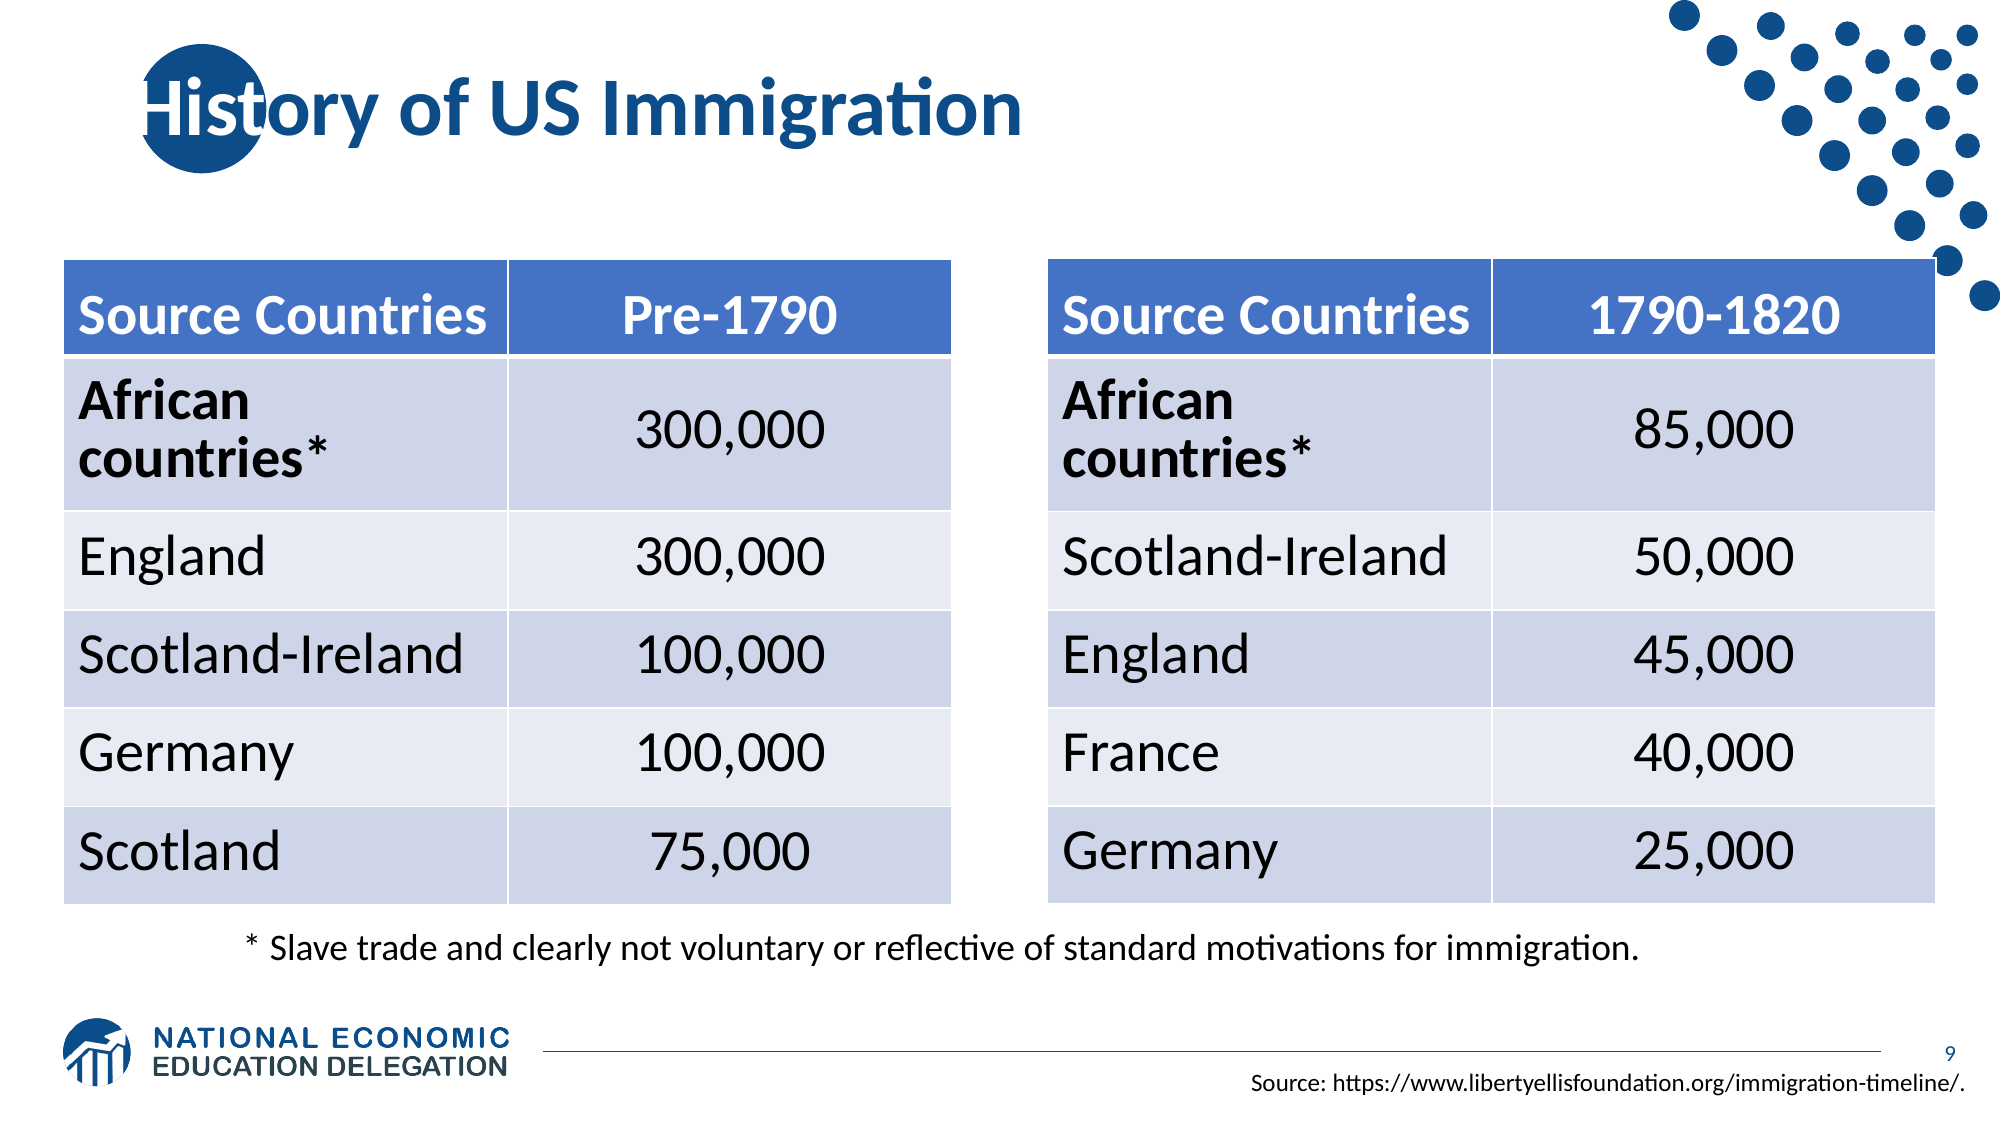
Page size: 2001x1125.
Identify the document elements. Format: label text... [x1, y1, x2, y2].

table_cell Scotland-Ireland [1048, 512, 1491, 609]
table_cell African countries* [1048, 359, 1491, 511]
table_cell 300,000 [509, 512, 951, 609]
table_cell 85,000 [1493, 359, 1935, 511]
table_cell England [64, 512, 507, 609]
table_header 1790-1820 [1493, 259, 1935, 354]
table_header Source Countries [64, 260, 507, 354]
slide_number 9 [1521, 1022, 1972, 1059]
table_cell 50,000 [1493, 512, 1935, 609]
table_cell 100,000 [509, 611, 951, 707]
title History of US Immigration [117, 0, 1842, 218]
table_cell 25,000 [1493, 807, 1935, 903]
table_cell Germany [1048, 807, 1491, 903]
text_box * Slave trade and clearly not voluntary or reflective of standard motivations for immigration. [227, 915, 1657, 976]
table_cell England [1048, 611, 1491, 707]
table_cell Scotland [64, 807, 507, 904]
table_cell France [1048, 709, 1491, 805]
table_cell African countries* [64, 359, 507, 510]
table_cell 100,000 [509, 709, 951, 806]
table_cell Scotland-Ireland [64, 611, 507, 707]
table_cell 40,000 [1493, 709, 1935, 805]
table_cell 300,000 [509, 359, 951, 510]
table_cell 75,000 [509, 807, 951, 904]
table_header Pre-1790 [509, 260, 951, 354]
picture [55, 1013, 520, 1091]
table_cell 45,000 [1493, 611, 1935, 707]
table_cell Germany [64, 709, 507, 806]
text_box Source: https://www.libertyellisfoundation.org/immigration-timeline/. [1236, 1059, 1983, 1104]
table_header Source Countries [1048, 259, 1491, 354]
